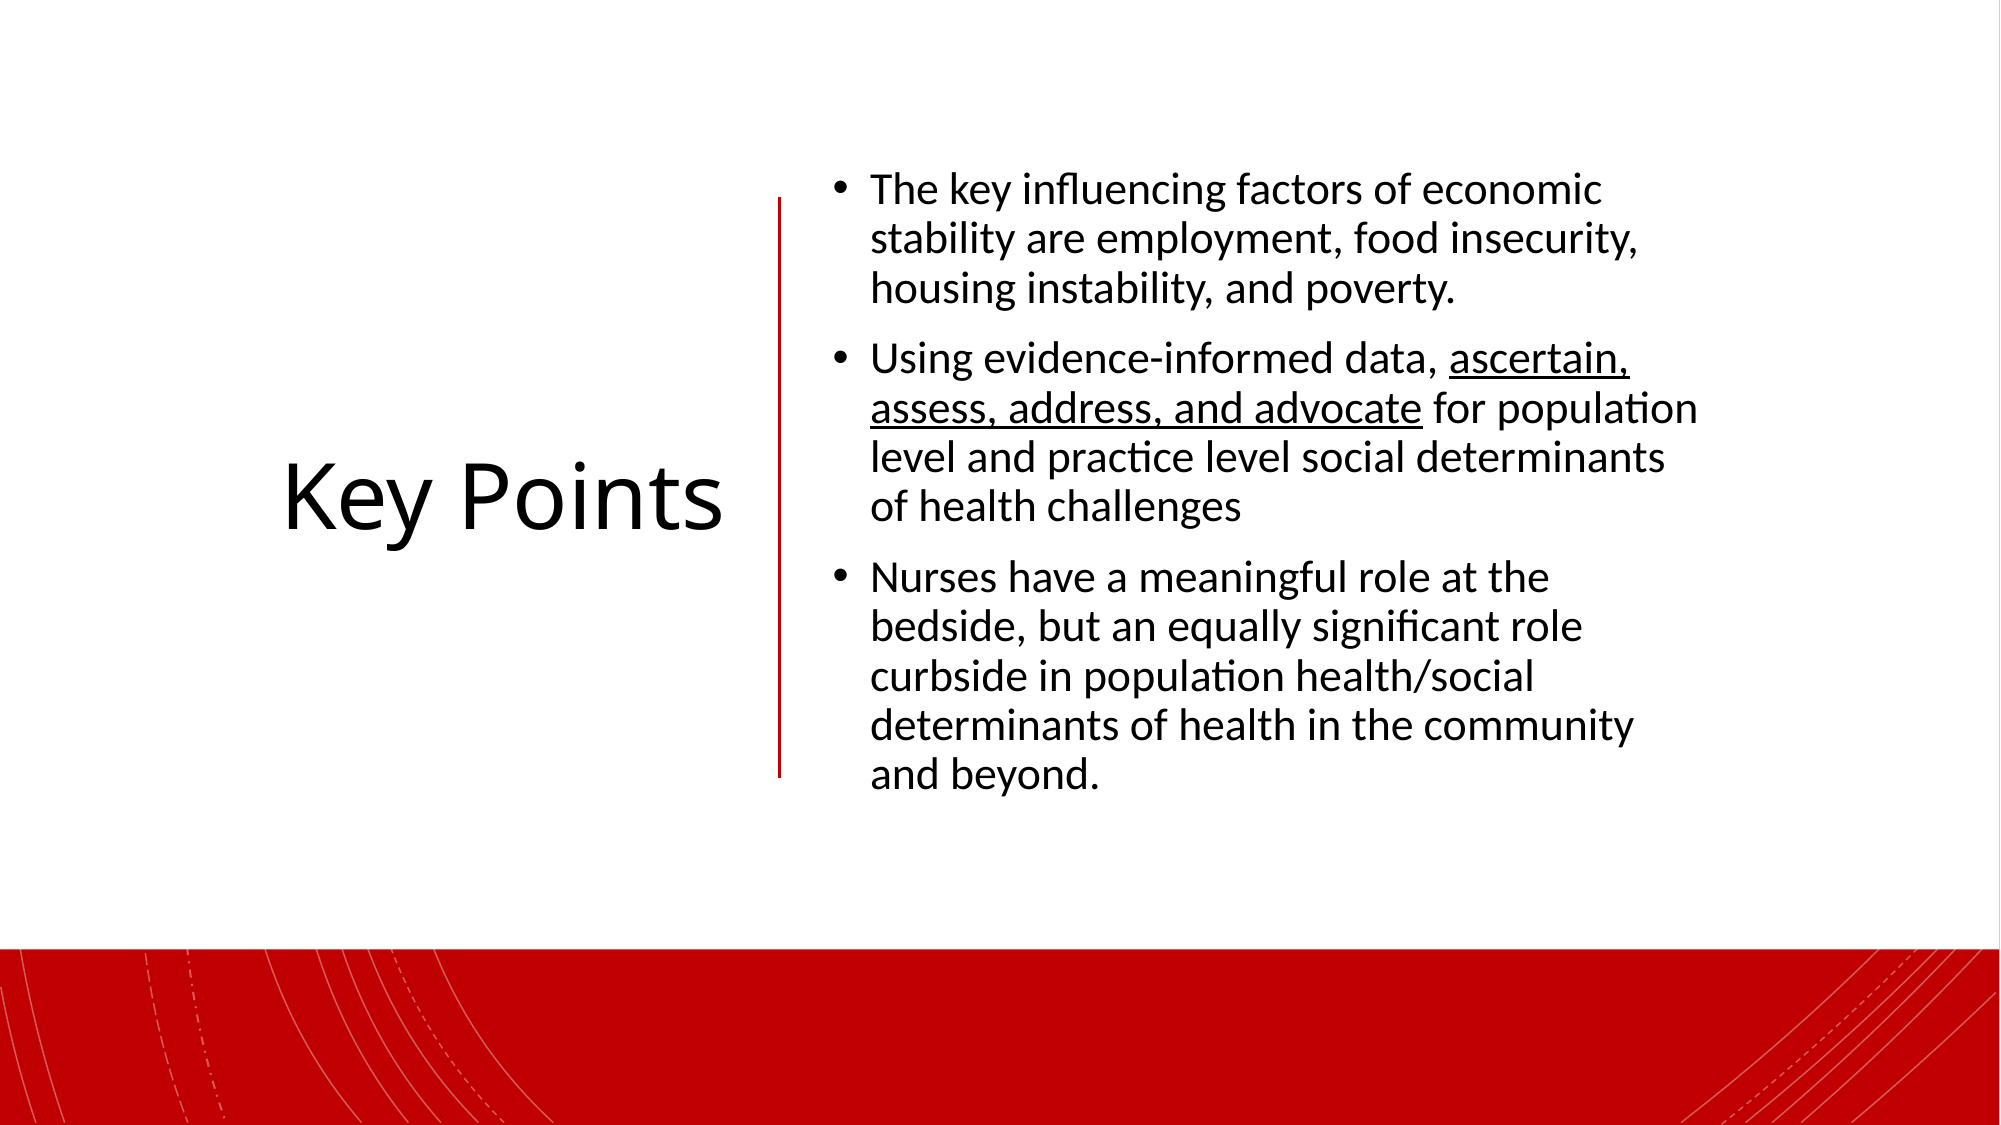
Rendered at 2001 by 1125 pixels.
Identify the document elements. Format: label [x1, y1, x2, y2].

text_box [0, 0, 1996, 1125]
text_box [1996, 0, 2000, 950]
text_box [1996, 950, 2000, 1125]
